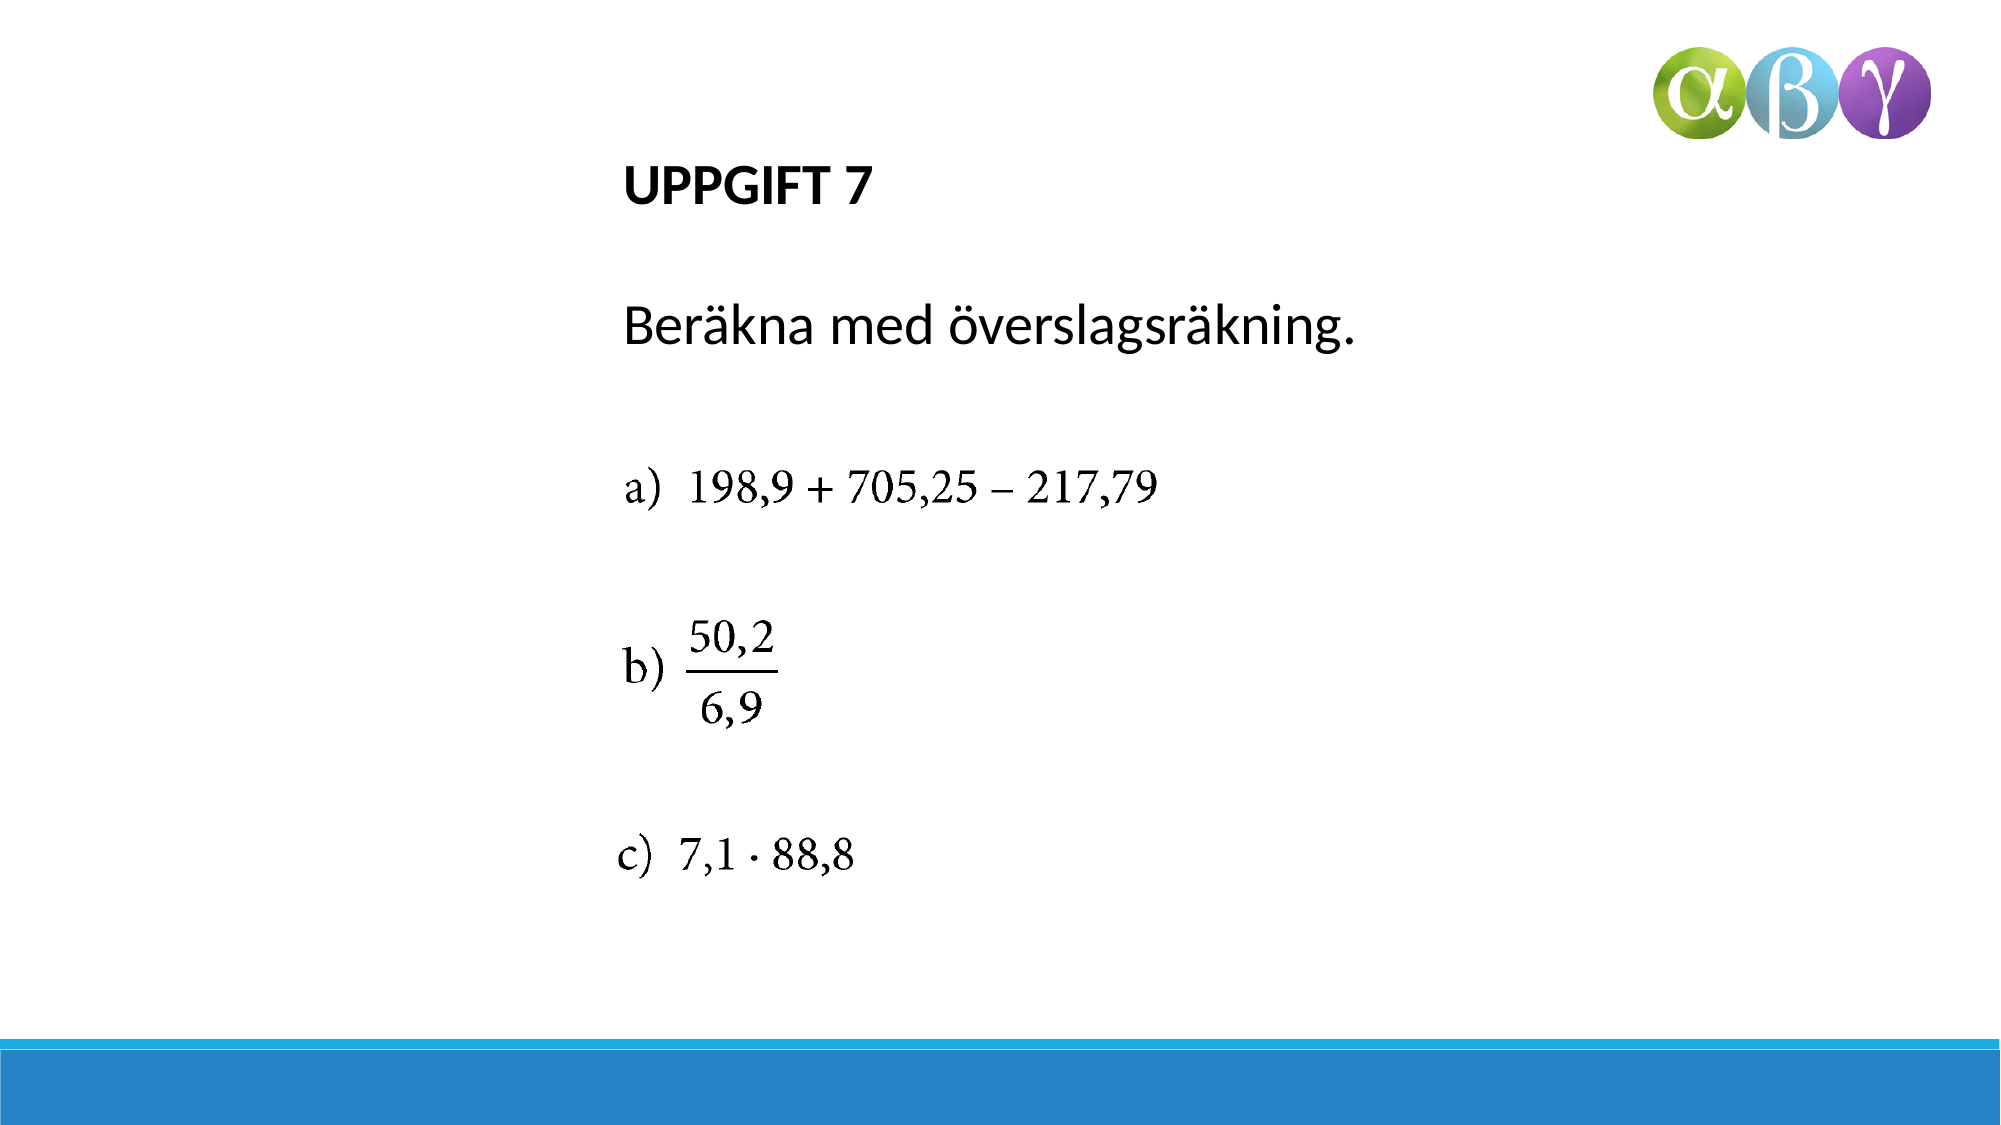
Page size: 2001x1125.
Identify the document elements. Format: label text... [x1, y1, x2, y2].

picture [607, 820, 870, 890]
text_box UPPGIFT 7 Beräkna med överslagsräkning. [608, 139, 1392, 364]
picture [607, 611, 797, 740]
picture [1652, 46, 1932, 140]
picture [607, 447, 1180, 531]
